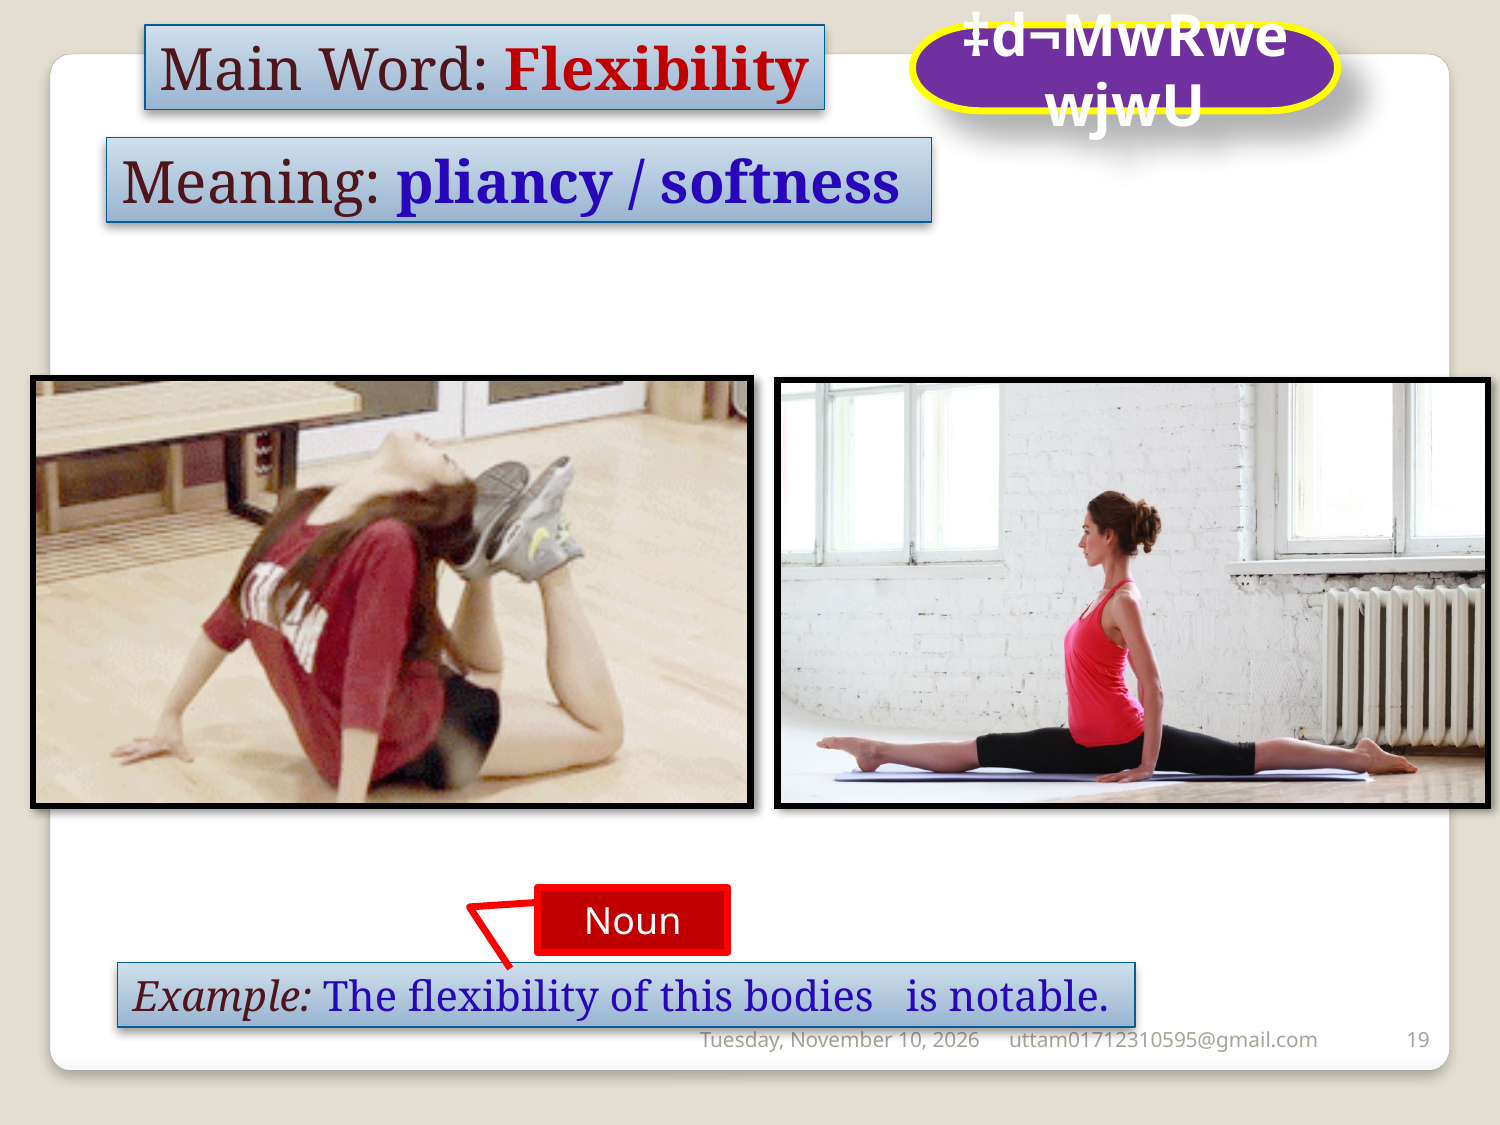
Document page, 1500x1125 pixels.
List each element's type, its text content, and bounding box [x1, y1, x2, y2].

text_box Meaning: pliancy / softness [106, 137, 932, 223]
slide_number 19 [1369, 1002, 1445, 1063]
picture [35, 381, 748, 804]
text_box ‡d¬MwRwewjwU [908, 21, 1342, 115]
footer uttam01712310595@gmail.com [994, 1002, 1369, 1063]
picture [780, 382, 1486, 804]
text_box Main Word: Flexibility [144, 24, 825, 110]
text_box Example: The flexibility of this bodies is notable. [117, 962, 1136, 1028]
text_box Noun [466, 884, 731, 971]
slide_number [619, 1040, 994, 1063]
